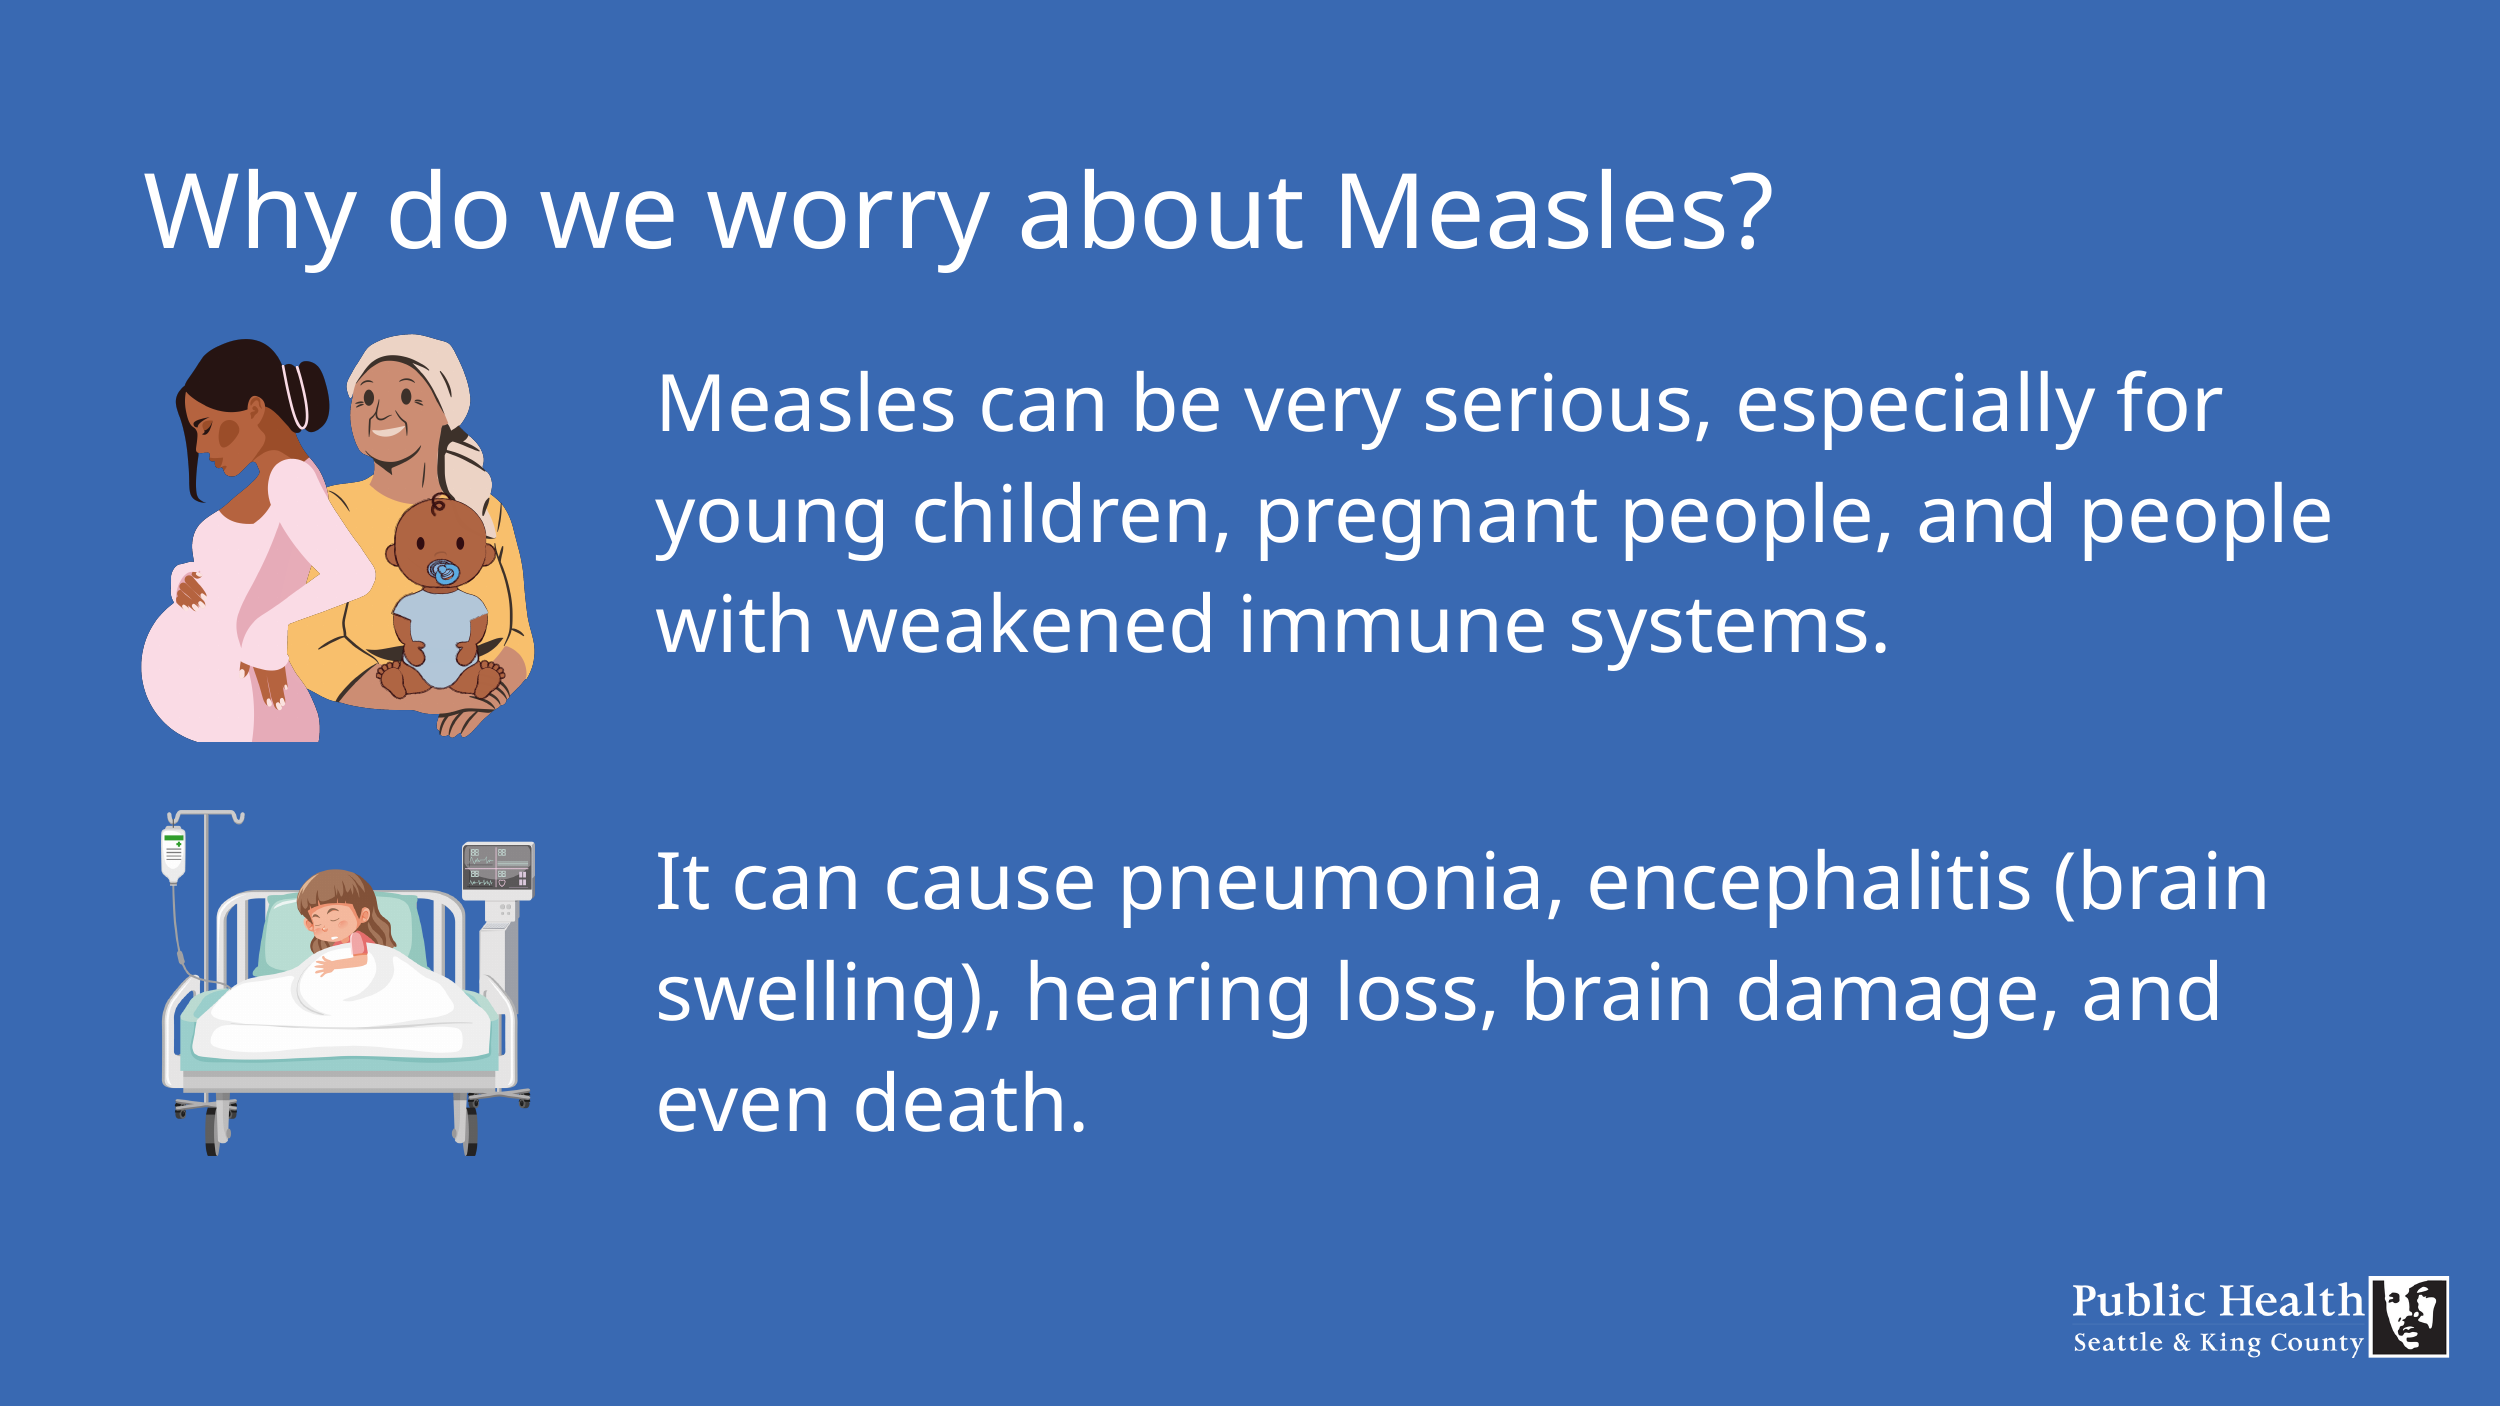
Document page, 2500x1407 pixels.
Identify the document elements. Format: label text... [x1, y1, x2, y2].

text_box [140, 332, 536, 742]
text_box Measles can be very serious, especially for young children, pregnant people, and people with weakened immune systems. It can cause pneumonia, encephalitis (brain swelling), hearing loss, brain damage, and even death. [655, 336, 2360, 1148]
text_box [2072, 1276, 2450, 1358]
text_box Why do we worry about Measles? [143, 123, 2023, 270]
text_box [161, 810, 535, 1157]
